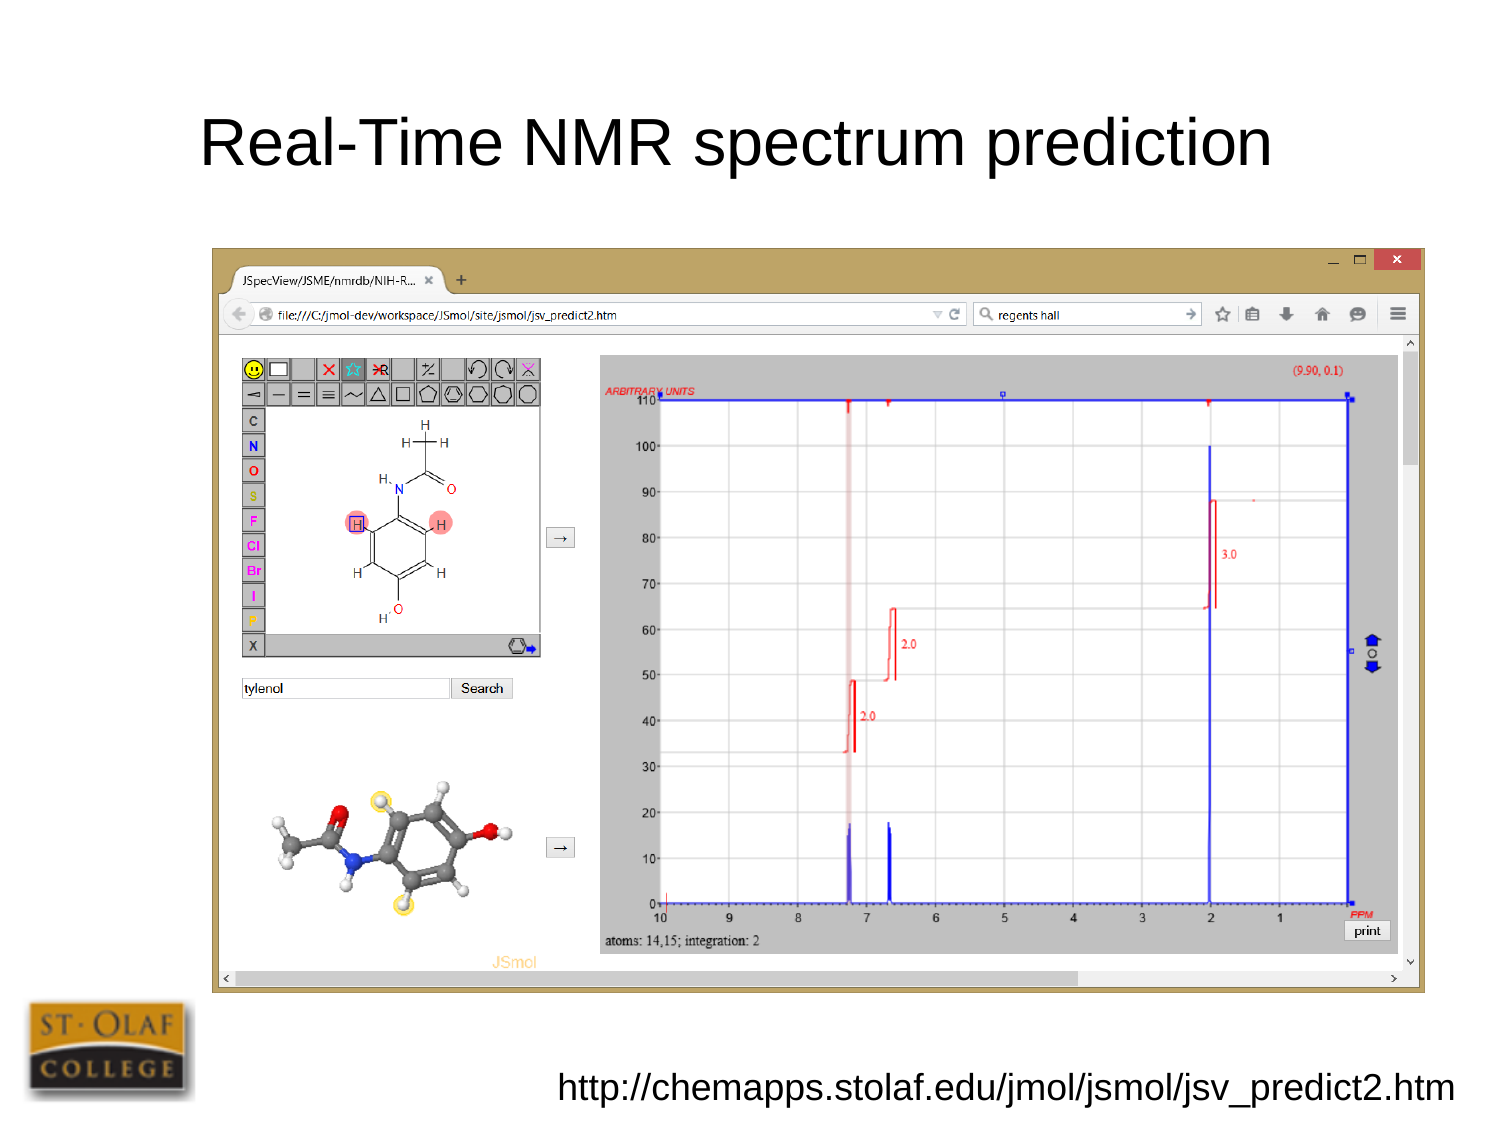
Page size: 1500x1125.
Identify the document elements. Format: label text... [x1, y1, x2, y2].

text_box http://chemapps.stolaf.edu/jmol/jsmol/jsv_predict2.htm [542, 1055, 1472, 1116]
picture [212, 248, 1426, 993]
title Real-Time NMR spectrum prediction [12, 45, 1462, 233]
picture [12, 990, 208, 1108]
